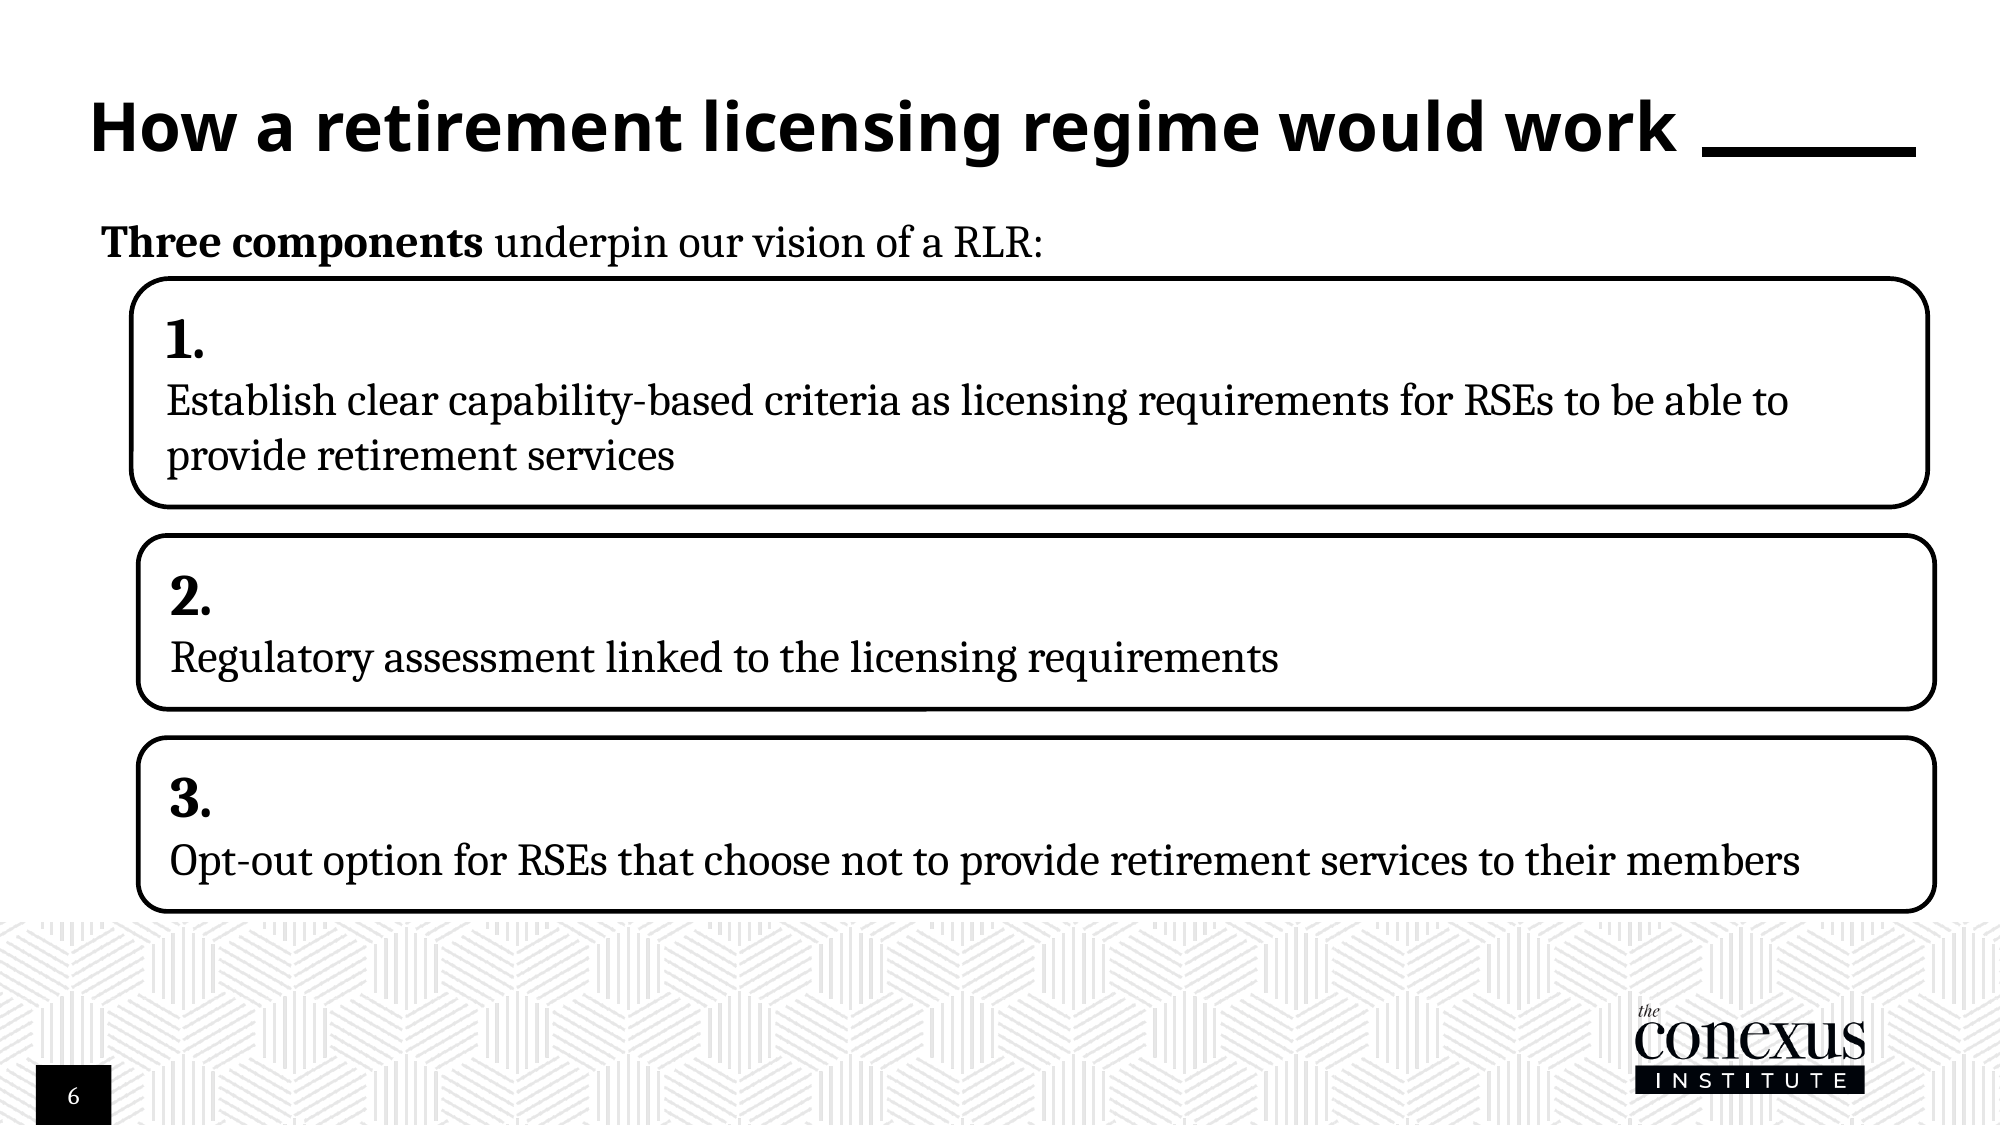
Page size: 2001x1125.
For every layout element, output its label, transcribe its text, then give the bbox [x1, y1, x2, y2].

text_box Three components underpin our vision of a RLR: [95, 194, 1928, 1092]
text_box 2. Regulatory assessment linked to the licensing requirements [137, 534, 1936, 711]
title How a retirement licensing regime would work [72, 55, 1798, 205]
slide_number 6 [35, 1065, 112, 1125]
text_box 3. Opt-out option for RSEs that choose not to provide retirement services to their members [137, 736, 1936, 913]
text_box 1. Establish clear capability-based criteria as licensing requirements for RSEs to be able to provide retirement services [130, 277, 1929, 509]
